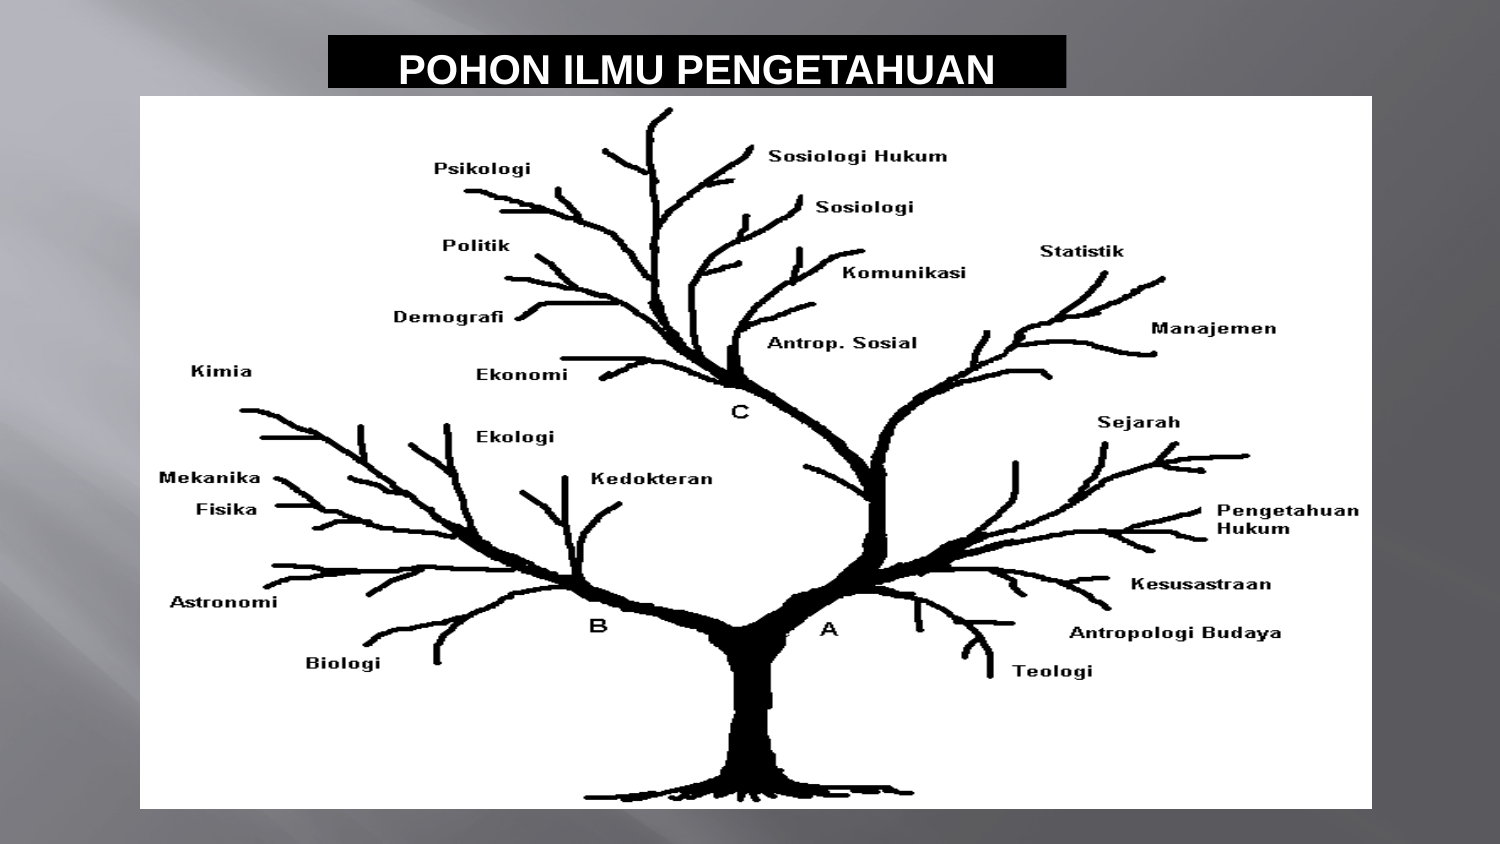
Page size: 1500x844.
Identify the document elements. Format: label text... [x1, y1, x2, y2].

text_box POHON ILMU PENGETAHUAN [328, 35, 1067, 88]
picture [140, 96, 1372, 809]
